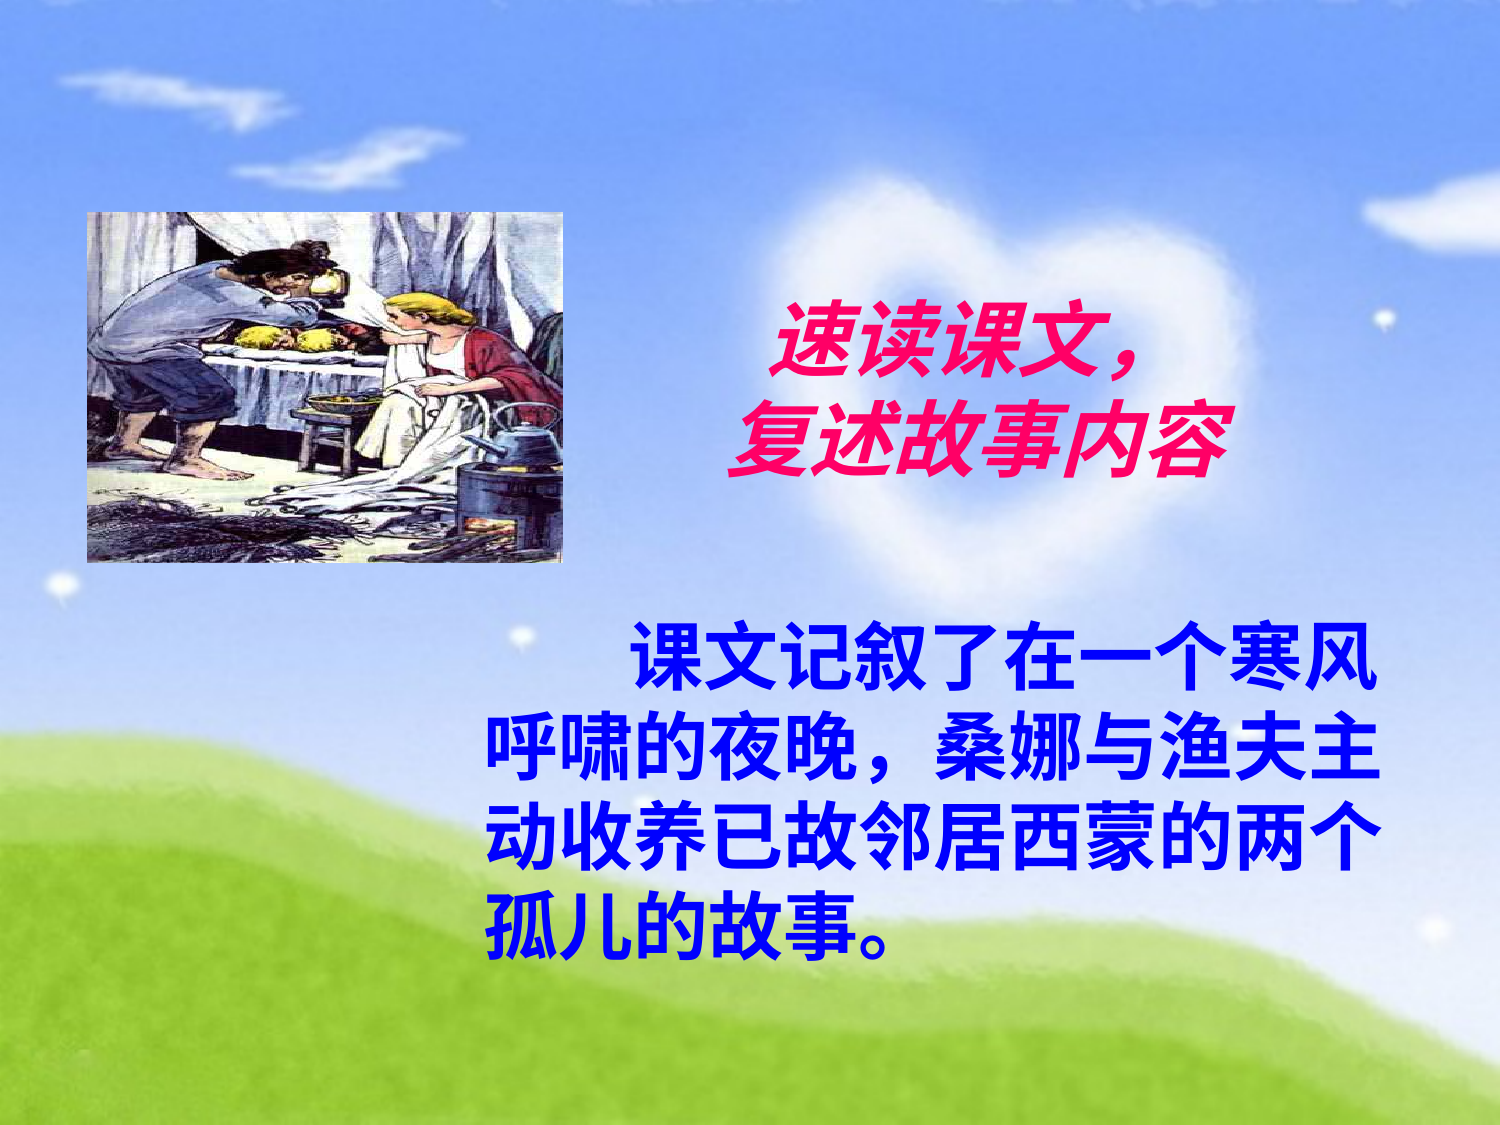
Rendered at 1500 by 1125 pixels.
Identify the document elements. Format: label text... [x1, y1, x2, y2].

picture [0, 0, 1500, 1125]
title 速读课文， 复述故事内容 [637, 274, 1313, 501]
list 课文记叙了在一个寒风呼啸的夜晚，桑娜与渔夫主动收养已故邻居西蒙的两个孤儿的故事。 [412, 601, 1412, 950]
